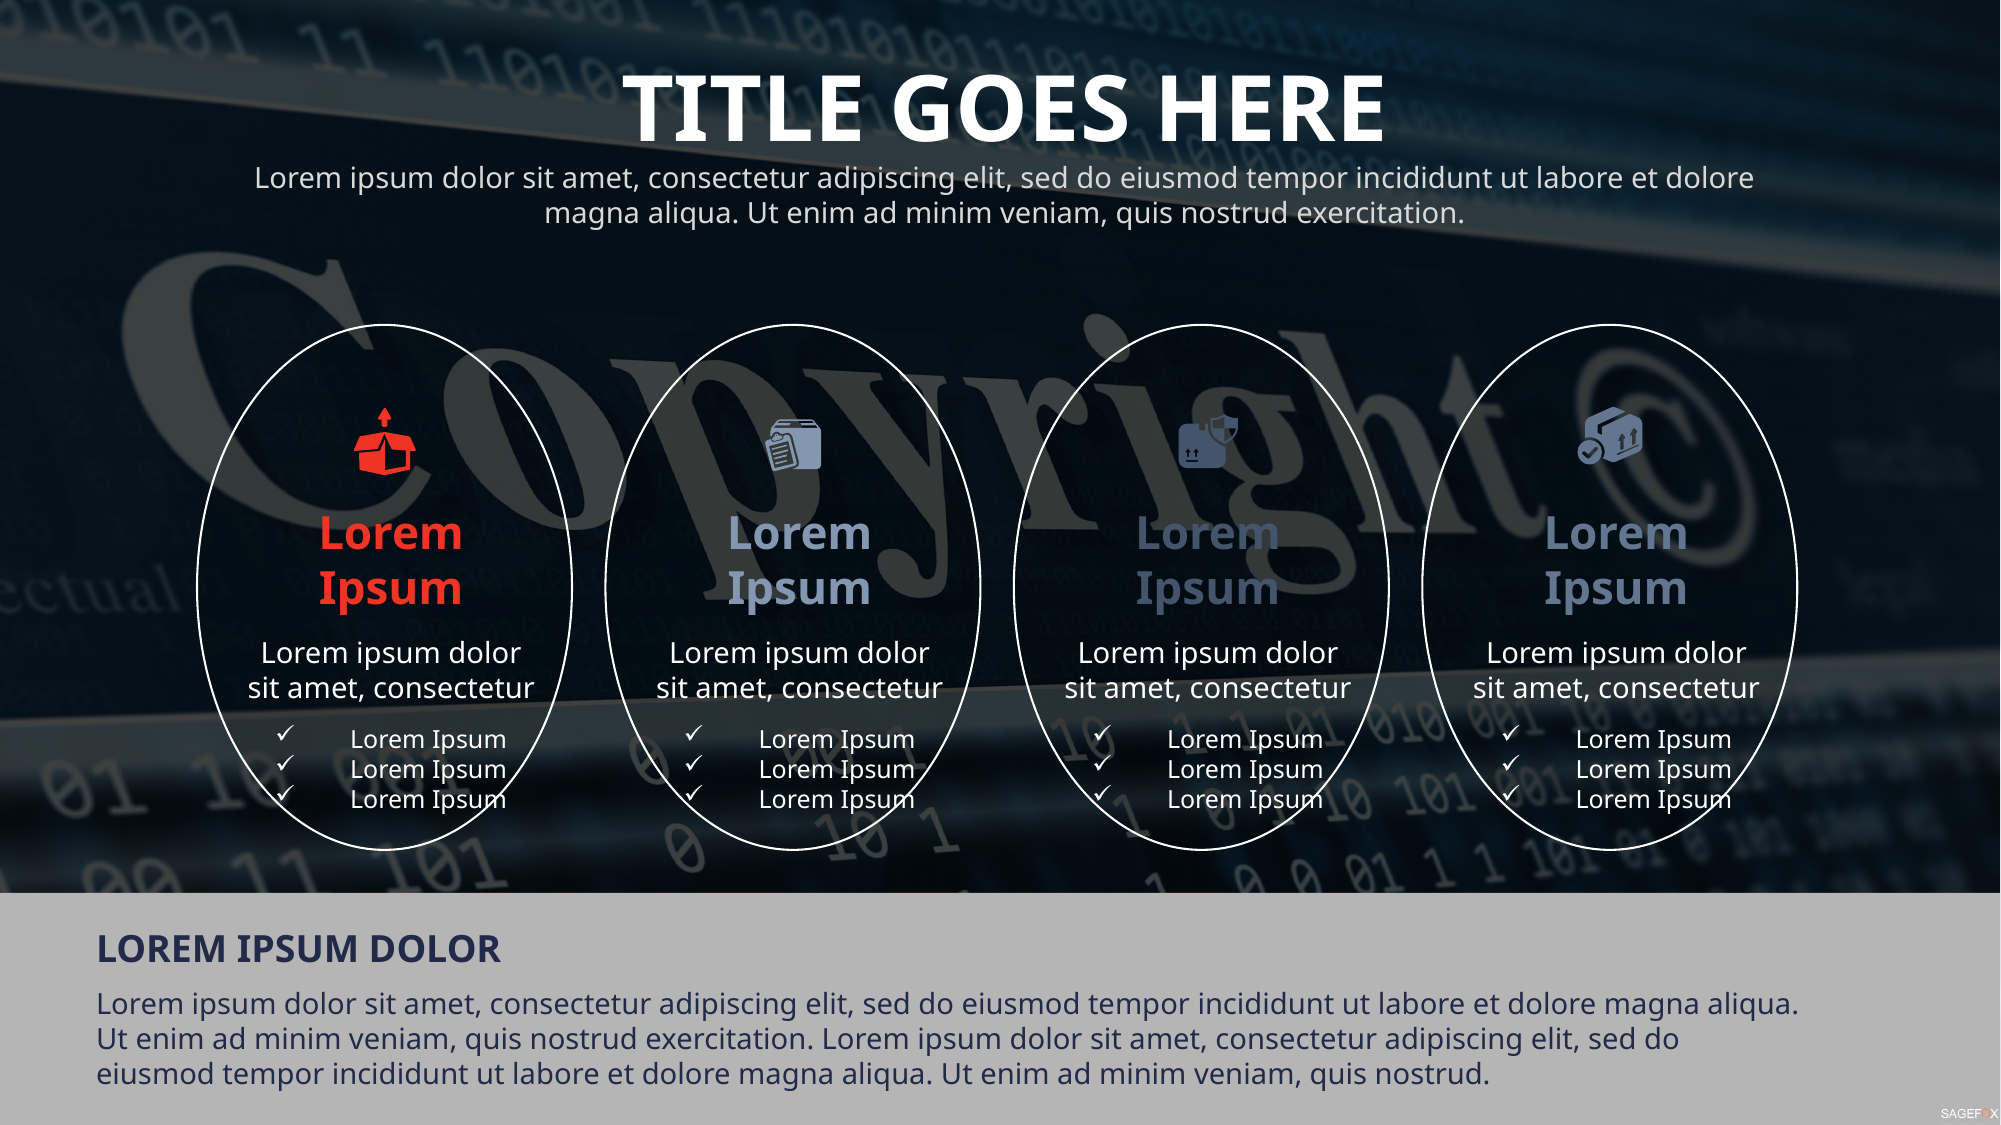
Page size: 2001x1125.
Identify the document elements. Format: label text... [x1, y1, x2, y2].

text_box [353, 432, 416, 475]
text_box TITLE GOES HERE Lorem ipsum dolor sit amet, consectetur adipiscing elit, sed do eiusmod tempor incididunt ut labore et dolore magna aliqua. Ut enim ad minim veniam, quis nostrud exercitation. [192, 42, 1818, 237]
text_box [604, 323, 982, 740]
text_box [1577, 439, 1602, 465]
text_box [1585, 406, 1643, 463]
text_box [1012, 323, 1390, 741]
text_box Lorem Ipsum Lorem ipsum dolor sit amet, consectetur Lorem Ipsum Lorem Ipsum Lorem Ipsum [639, 496, 960, 821]
text_box LOREM IPSUM DOLOR Lorem ipsum dolor sit amet, consectetur adipiscing elit, sed do eiusmod tempor incididunt ut labore et dolore magna aliqua. Ut enim ad minim veniam, quis nostrud exercitation. Lorem ipsum dolor sit amet, consectetur adipiscing elit, sed do eiusmod tempor incididunt ut labore et dolore magna aliqua. Ut enim ad minim veniam, quis nostrud. [81, 918, 1818, 1098]
text_box [1421, 323, 1799, 740]
picture [0, 0, 2001, 1125]
text_box Lorem Ipsum Lorem ipsum dolor sit amet, consectetur Lorem Ipsum Lorem Ipsum Lorem Ipsum [1048, 496, 1368, 821]
text_box [297, 821, 472, 851]
text_box [765, 419, 822, 471]
text_box [1114, 821, 1289, 851]
text_box [1178, 414, 1238, 469]
text_box [1522, 821, 1698, 851]
text_box Lorem Ipsum Lorem ipsum dolor sit amet, consectetur Lorem Ipsum Lorem Ipsum Lorem Ipsum [1456, 496, 1777, 821]
text_box [705, 821, 881, 851]
text_box [195, 323, 574, 741]
text_box [377, 407, 392, 427]
text_box [0, 892, 2000, 1125]
text_box Lorem Ipsum Lorem ipsum dolor sit amet, consectetur Lorem Ipsum Lorem Ipsum Lorem Ipsum [231, 496, 551, 821]
